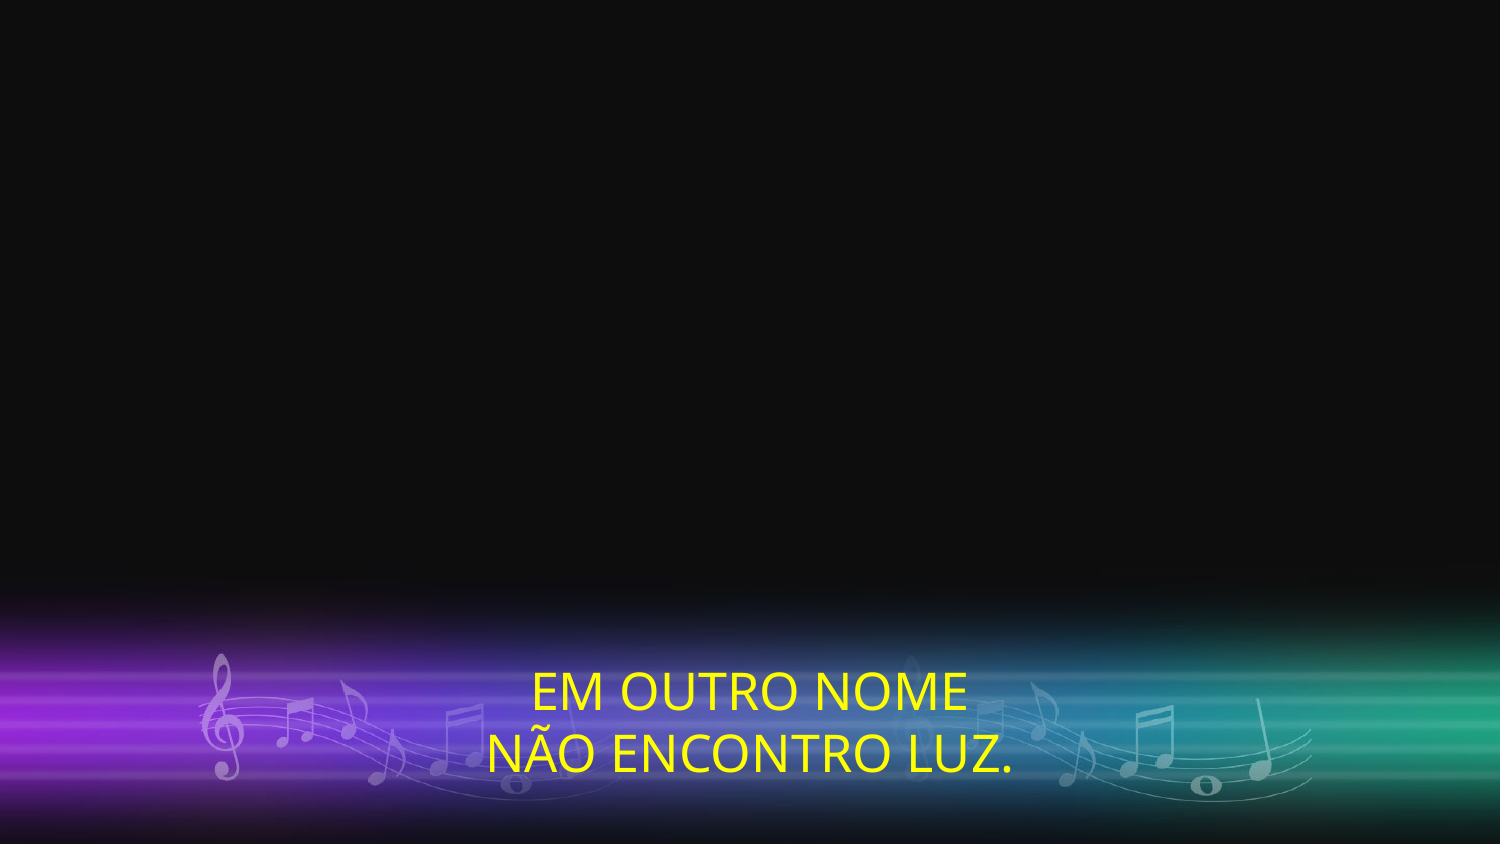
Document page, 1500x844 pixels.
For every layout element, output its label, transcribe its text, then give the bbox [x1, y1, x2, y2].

picture [0, 0, 1500, 844]
text_box EM OUTRO NOME NÃO ENCONTRO LUZ. [312, 651, 1187, 791]
